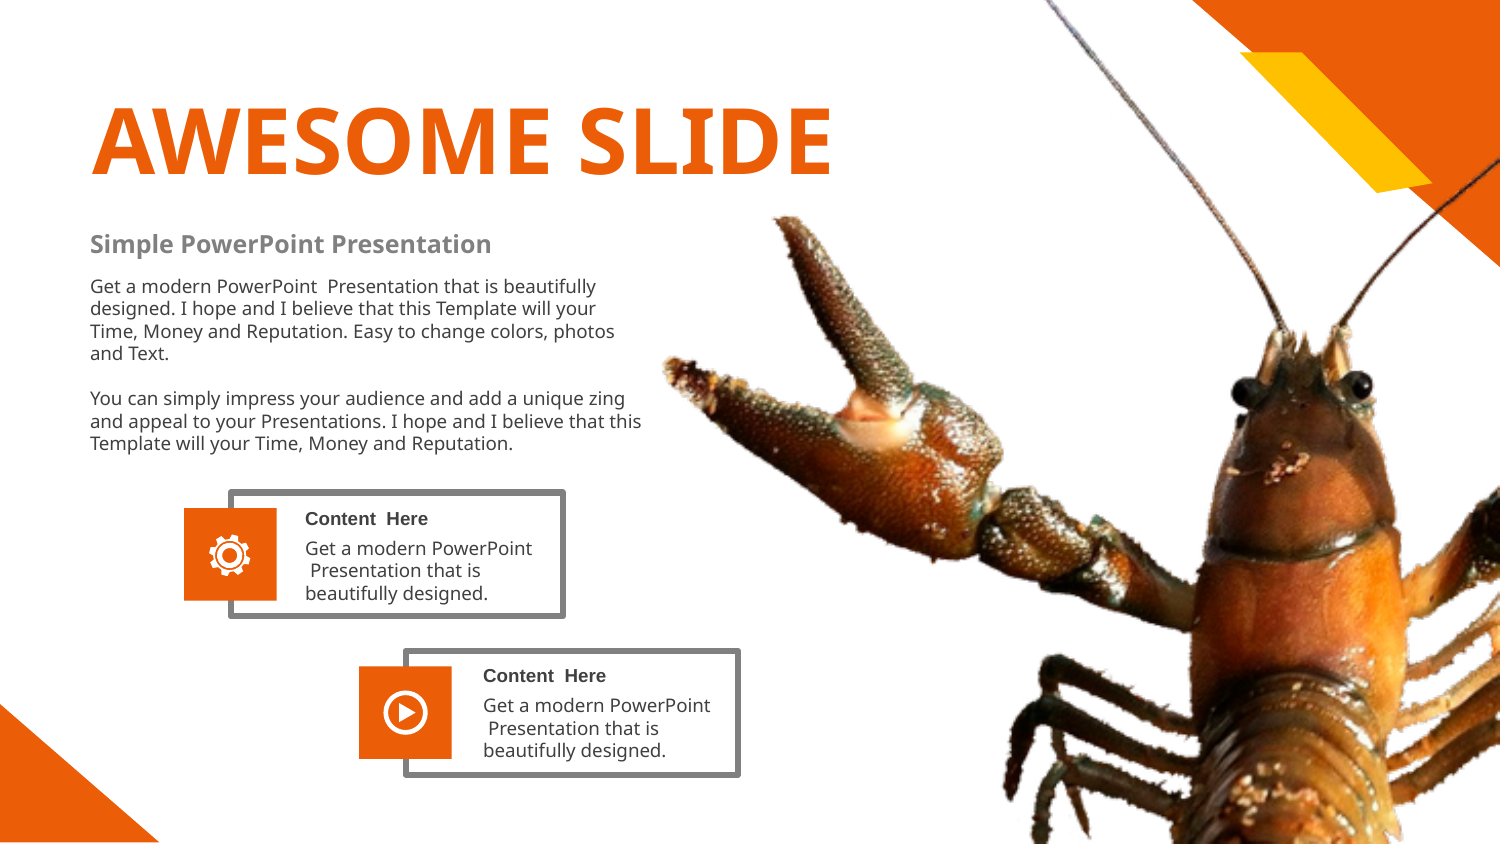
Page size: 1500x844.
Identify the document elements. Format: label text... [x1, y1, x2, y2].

picture [651, 0, 1500, 844]
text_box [468, 655, 646, 770]
text_box [357, 664, 454, 761]
text_box [0, 702, 162, 844]
text_box AWESOME SLIDE [77, 75, 646, 201]
text_box [182, 506, 279, 603]
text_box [75, 221, 646, 442]
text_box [289, 498, 549, 613]
text_box [229, 490, 565, 618]
text_box [381, 688, 430, 737]
text_box [207, 532, 253, 579]
text_box [404, 649, 646, 777]
